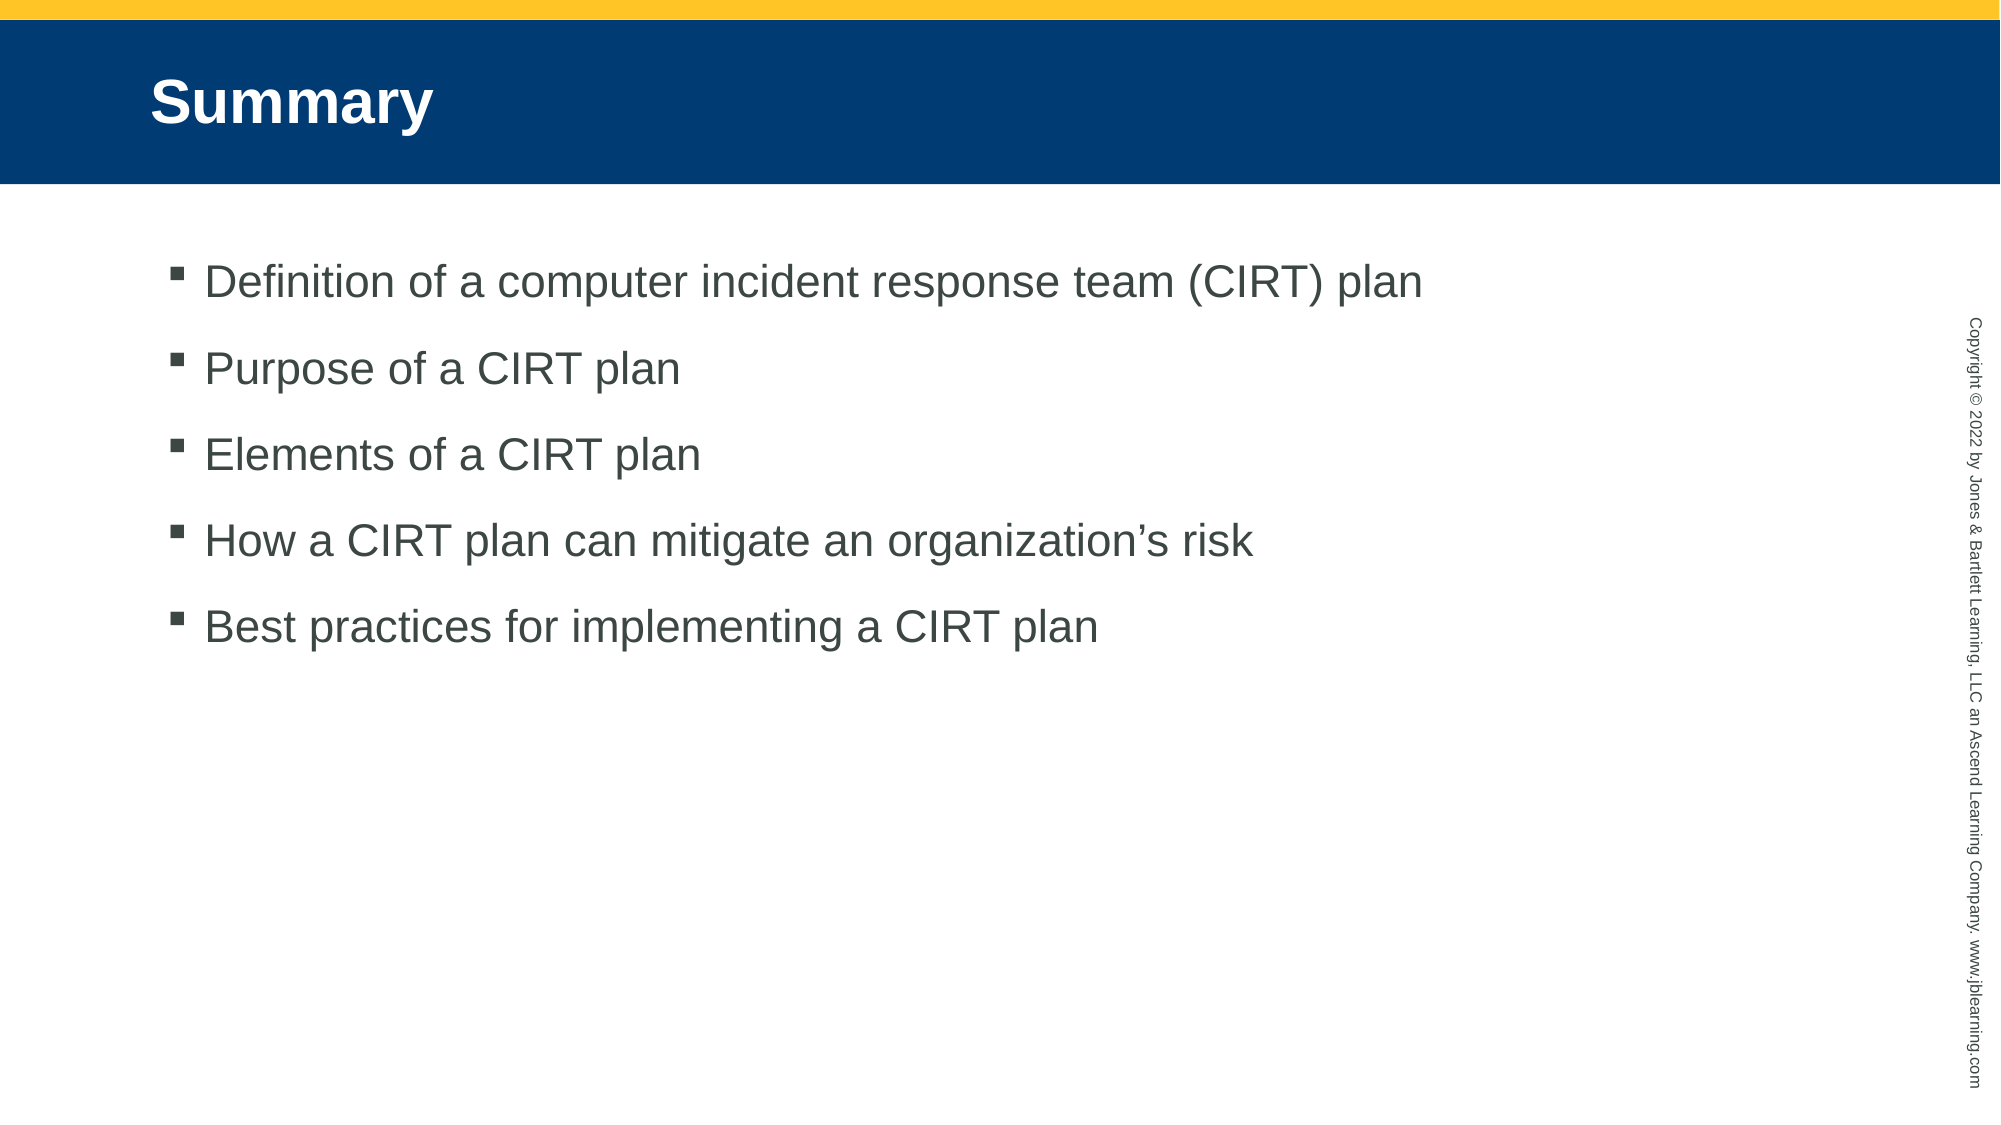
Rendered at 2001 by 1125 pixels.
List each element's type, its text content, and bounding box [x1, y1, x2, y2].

title Summary [0, 19, 2000, 185]
list Definition of a computer incident response team (CIRT) plan Purpose of a CIRT plan Elements of a CIRT plan How a CIRT plan can mitigate an organization’s risk Best practices for implementing a CIRT plan [151, 244, 1840, 1016]
